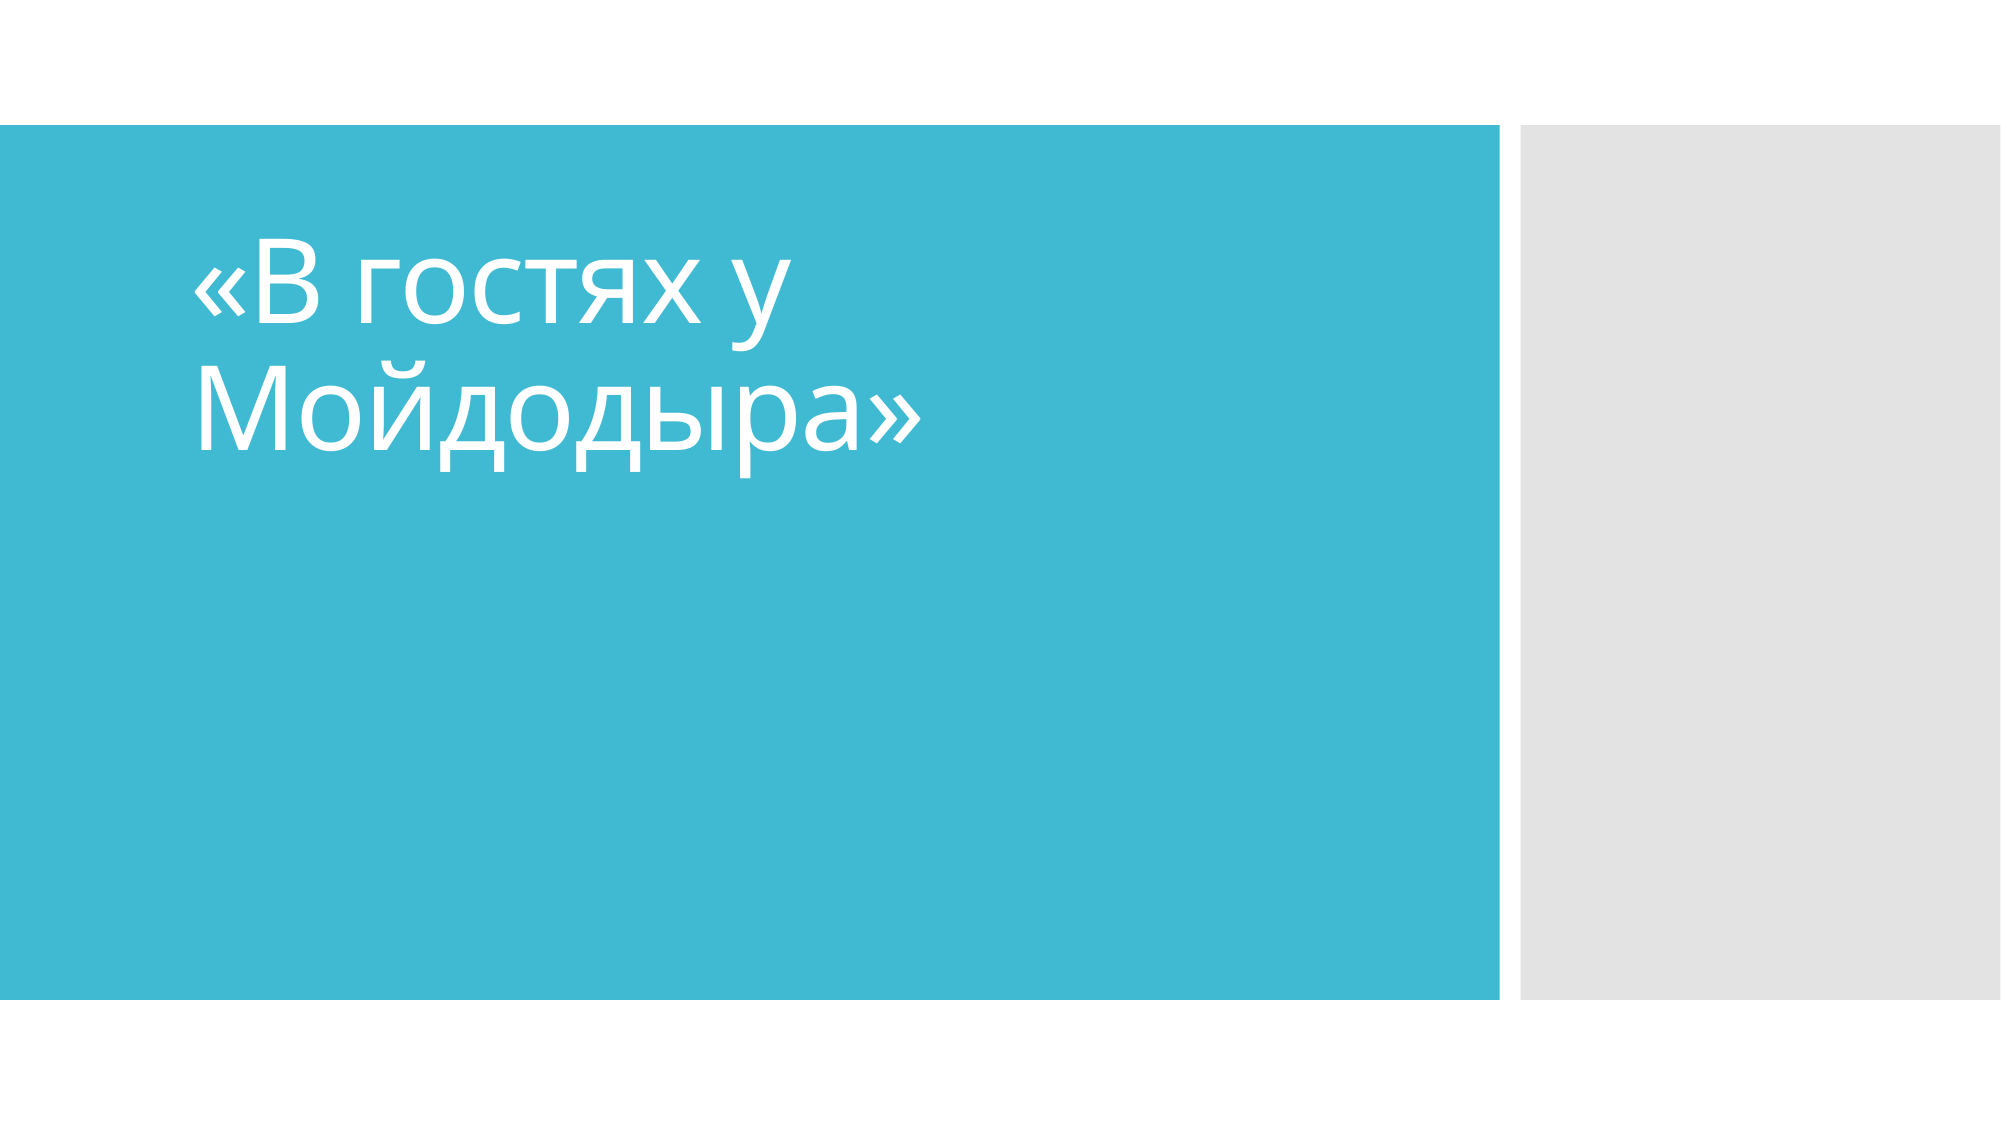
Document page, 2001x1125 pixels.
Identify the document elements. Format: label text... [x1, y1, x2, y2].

title «В гостях у Мойдодыра» [175, 213, 1376, 484]
